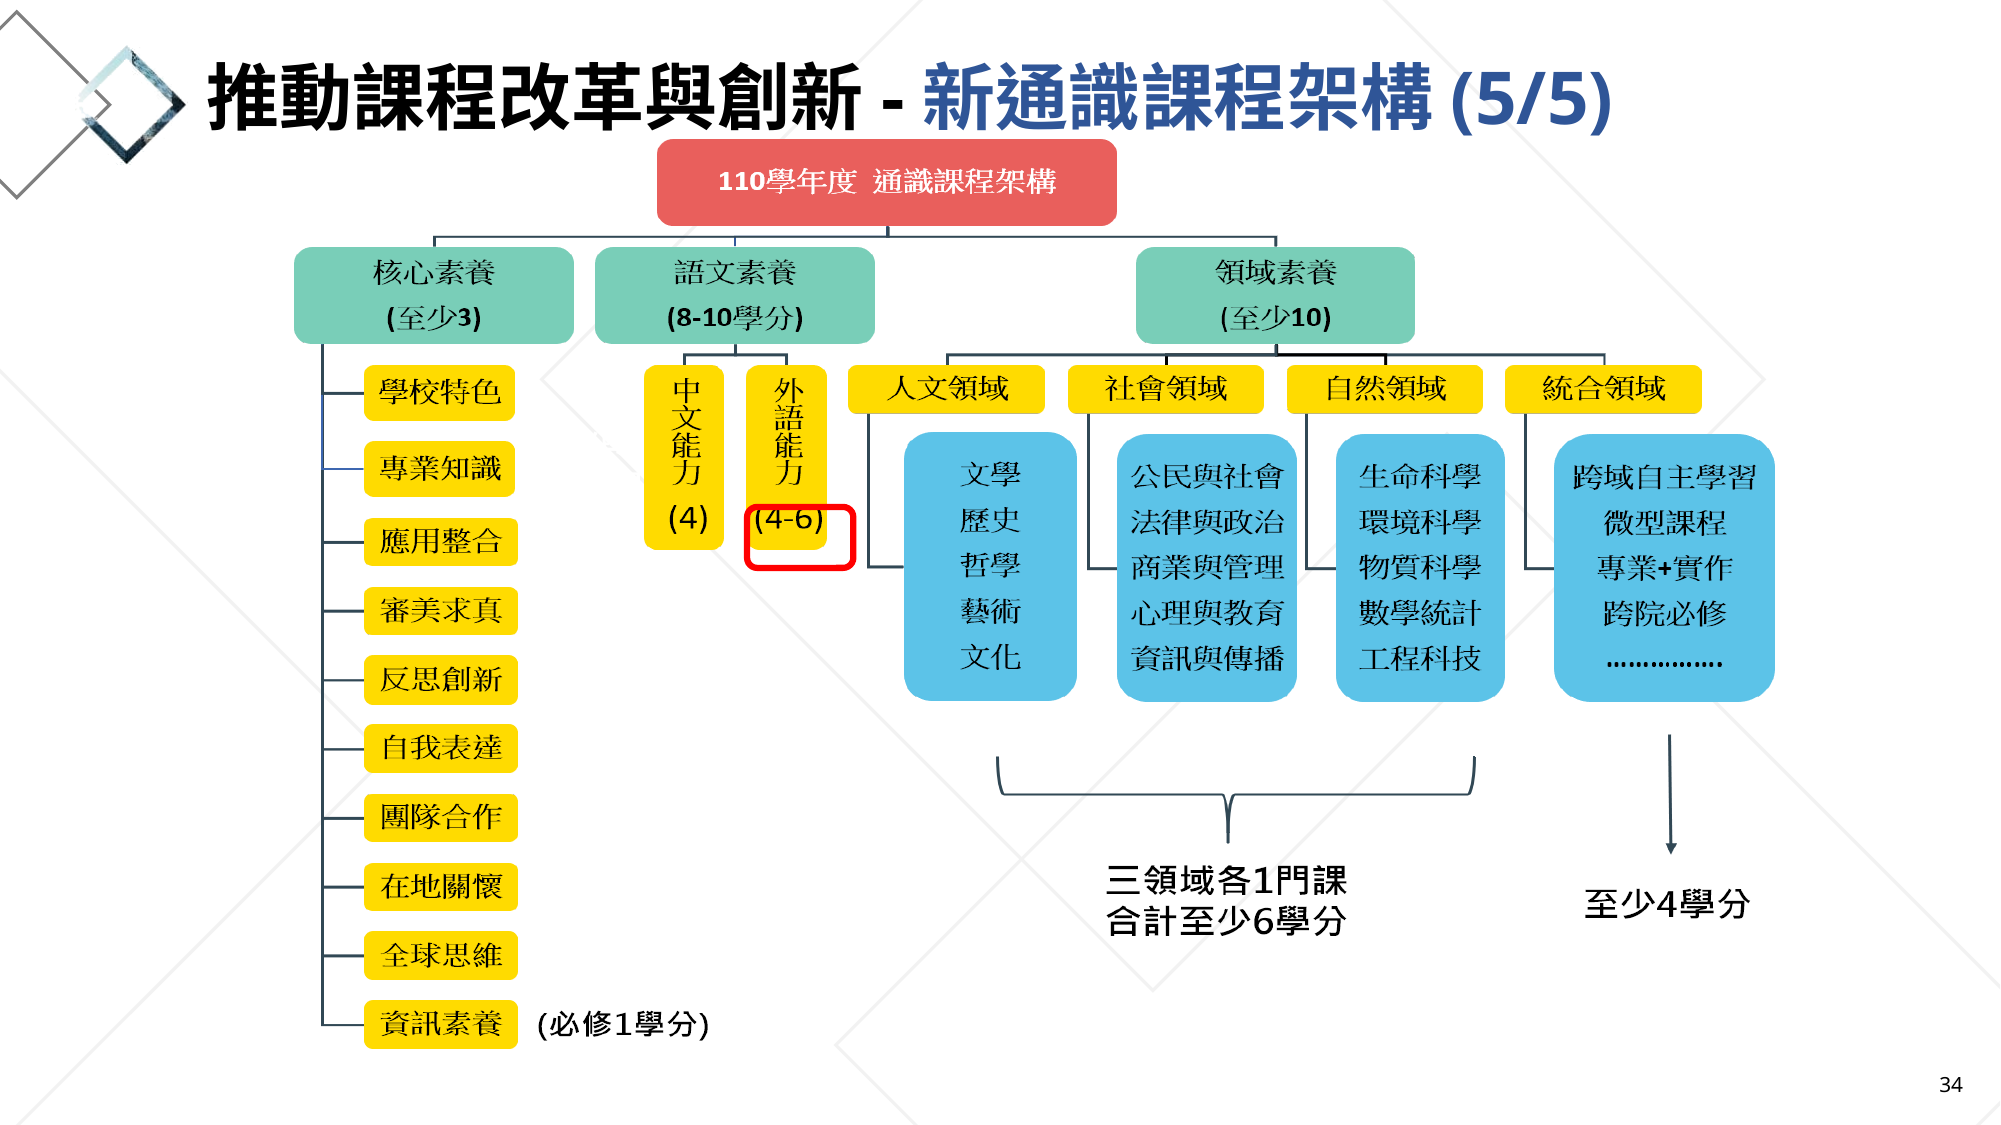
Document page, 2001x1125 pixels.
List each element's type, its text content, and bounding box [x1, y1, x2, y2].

picture [64, 44, 189, 165]
picture [210, 139, 1858, 1060]
text_box 推動課程改革與創新-新通識課程架構(5/5) [191, 44, 1962, 147]
slide_number 34 [1527, 1064, 1978, 1124]
